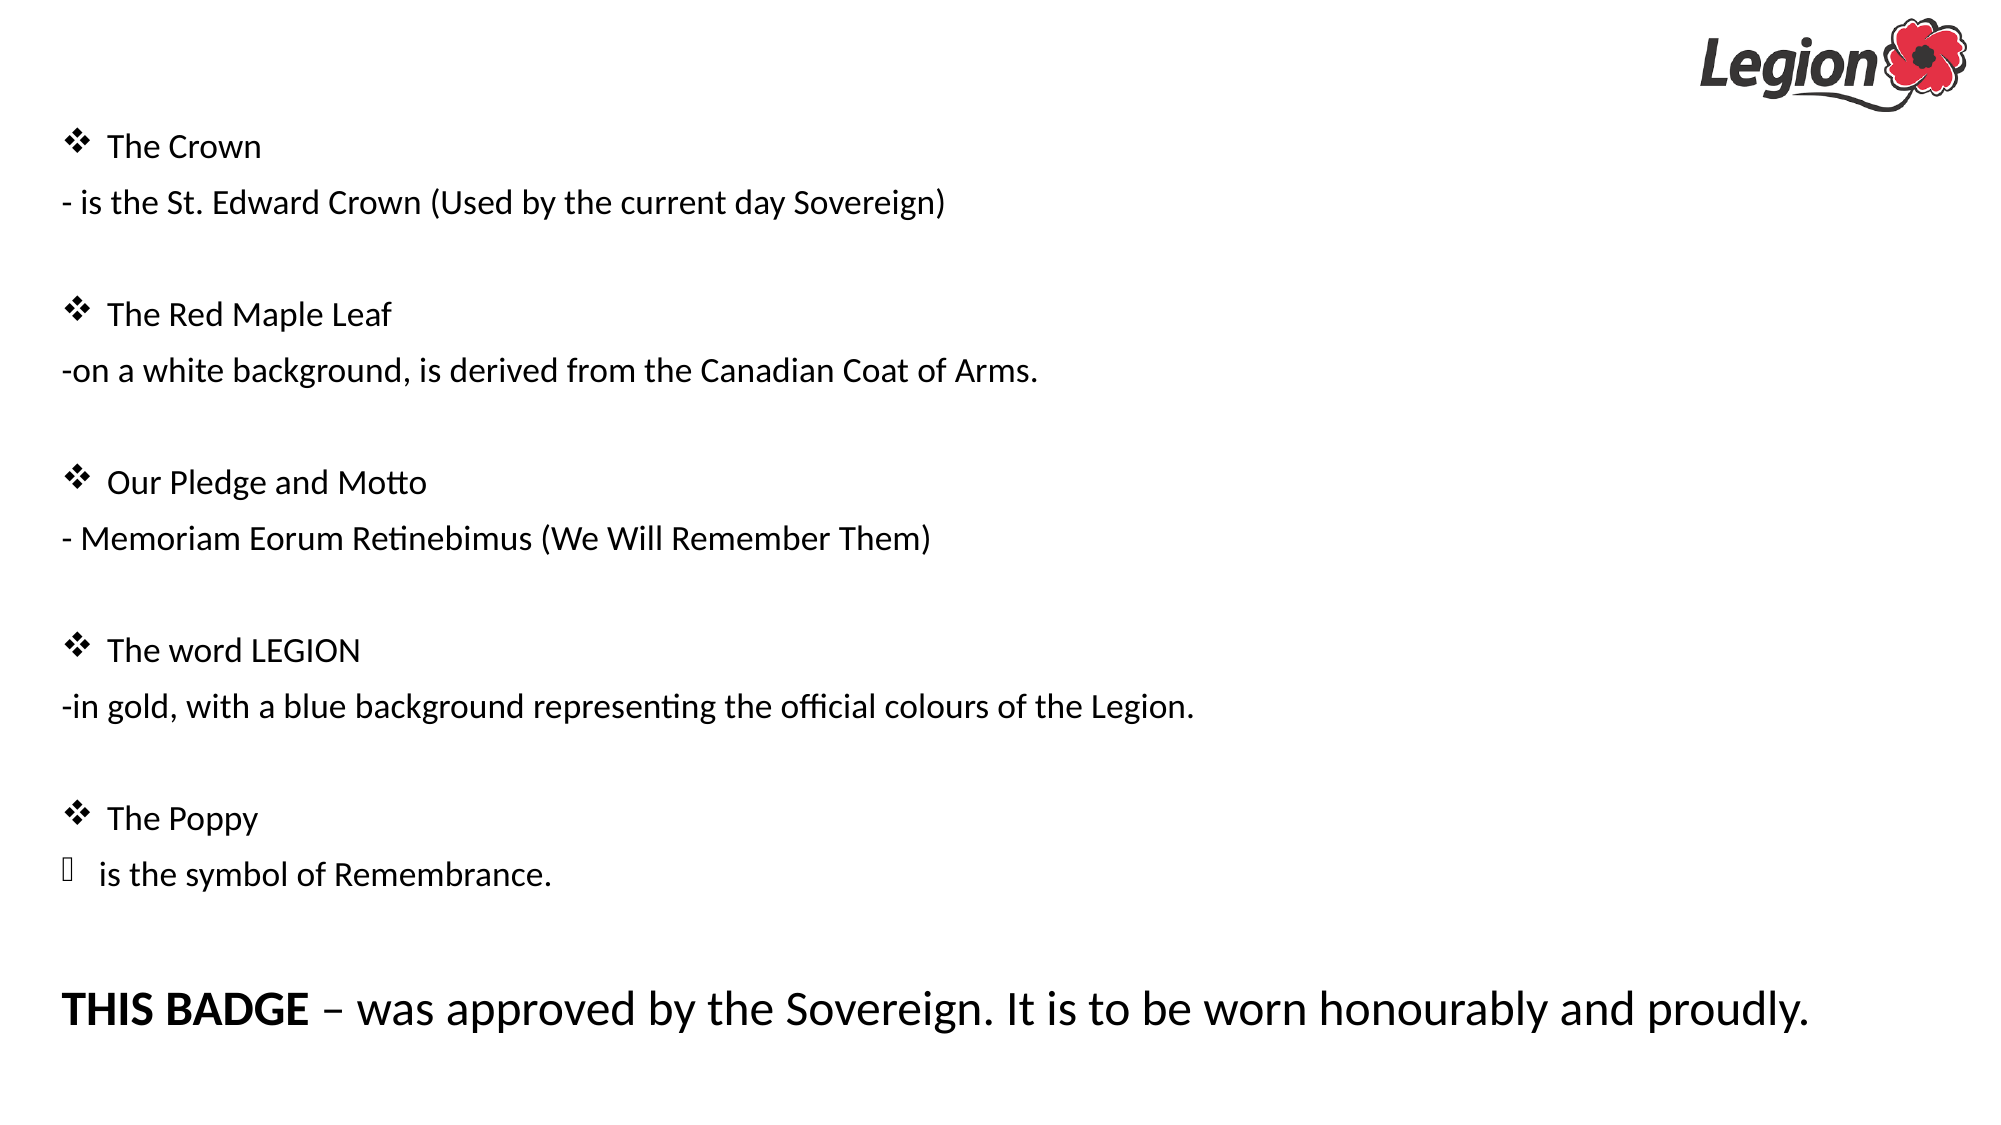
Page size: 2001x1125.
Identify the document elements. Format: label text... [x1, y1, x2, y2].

picture [1700, 18, 1967, 112]
list The Crown - is the St. Edward Crown (Used by the current day Sovereign) The Red Maple Leaf -on a white background, is derived from the Canadian Coat of Arms. Our Pledge and Motto - Memoriam Eorum Retinebimus (We Will Remember Them) The word LEGION -in gold, with a blue background representing the official colours of the Legion. The Poppy is the symbol of Remembrance. THIS BADGE – was approved by the Sovereign. It is to be worn honourably and proudly. [46, 120, 1985, 1045]
